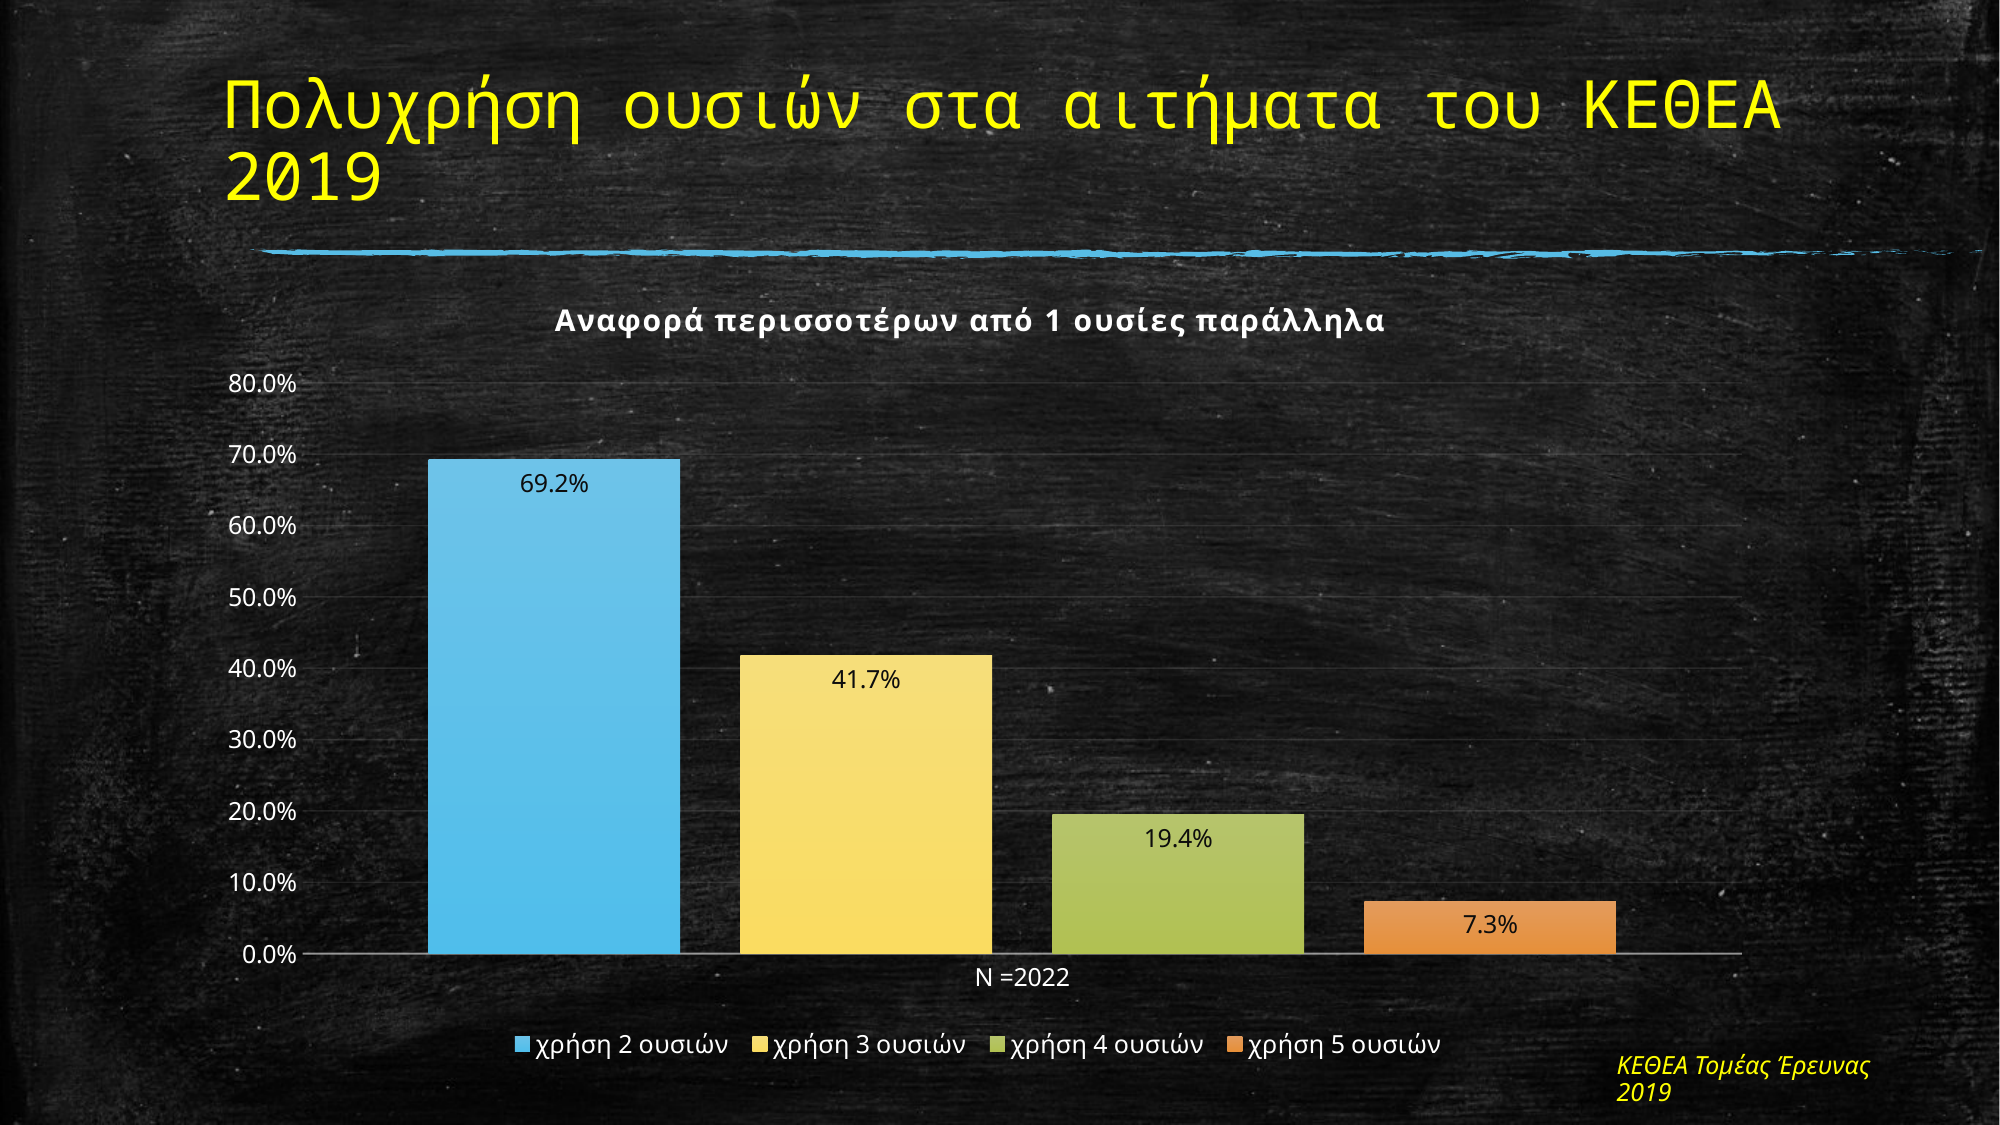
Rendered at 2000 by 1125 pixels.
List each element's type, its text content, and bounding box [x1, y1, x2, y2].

chart [196, 267, 1774, 1068]
text_box ΚΕΘΕΑ Τομέας Έρευνας 2019 [1601, 1045, 1945, 1115]
title Πολυχρήση ουσιών στα αιτήματα του ΚΕΘΕΑ 2019 [208, 54, 1886, 222]
